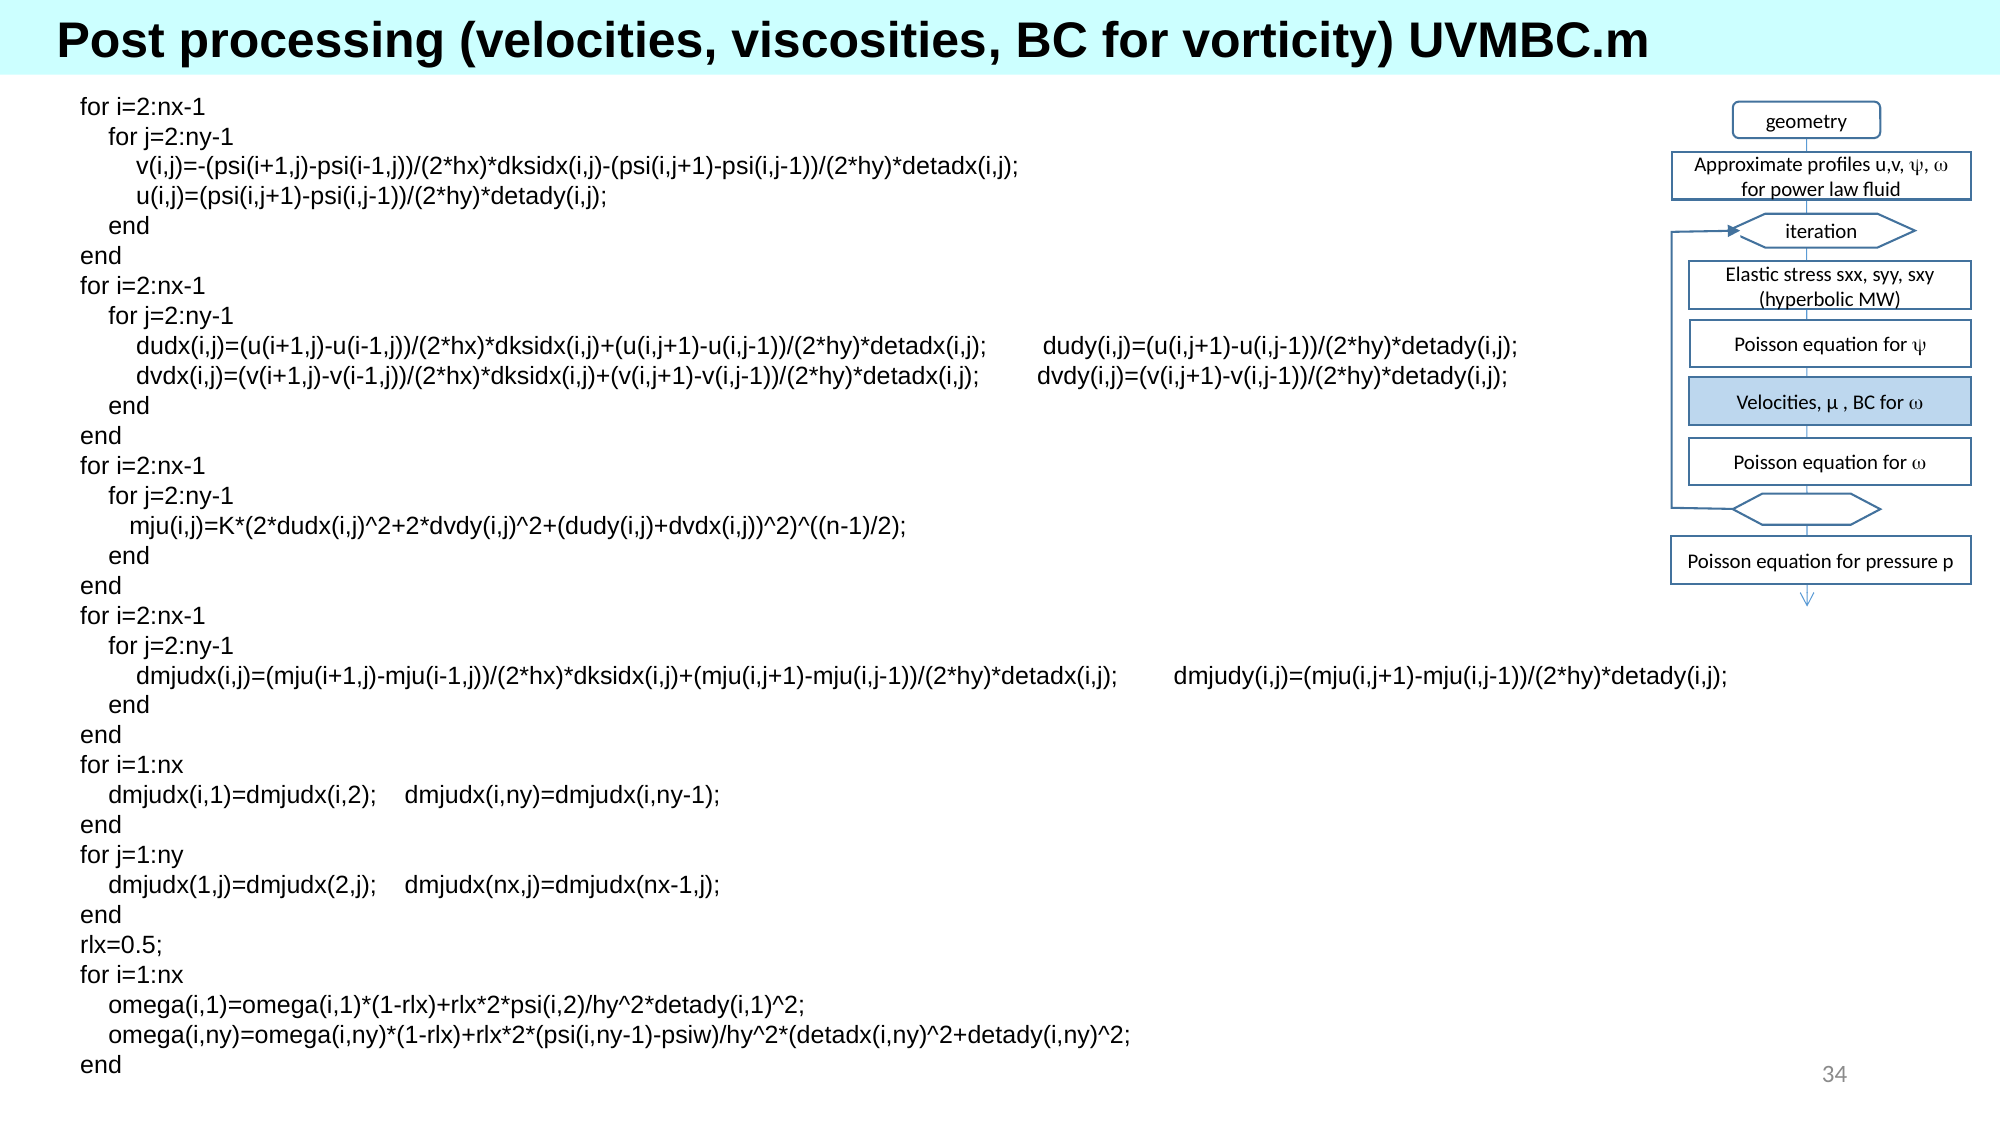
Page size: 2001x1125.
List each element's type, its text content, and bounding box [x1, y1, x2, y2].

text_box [1670, 101, 1972, 607]
text_box Post processing (velocities, viscosities, BC for vorticity) UVMBC.m [0, 0, 2000, 75]
text_box for i=2:nx-1 for j=2:ny-1 v(i,j)=-(psi(i+1,j)-psi(i-1,j))/(2*hx)*dksidx(i,j)-(psi(i,j+1)-psi(i,j-1))/(2*hy)*detadx(i,j); u(i,j)=(psi(i,j+1)-psi(i,j-1))/(2*hy)*detady(i,j); end end for i=2:nx-1 for j=2:ny-1 dudx(i,j)=(u(i+1,j)-u(i-1,j))/(2*hx)*dksidx(i,j)+(u(i,j+1)-u(i,j-1))/(2*hy)*detadx(i,j); dudy(i,j)=(u(i,j+1)-u(i,j-1))/(2*hy)*detady(i,j); dvdx(i,j)=(v(i+1,j)-v(i-1,j))/(2*hx)*dksidx(i,j)+(v(i,j+1)-v(i,j-1))/(2*hy)*detadx(i,j); dvdy(i,j)=(v(i,j+1)-v(i,j-1))/(2*hy)*detady(i,j); end end for i=2:nx-1 for j=2:ny-1 mju(i,j)=K*(2*dudx(i,j)^2+2*dvdy(i,j)^2+(dudy(i,j)+dvdx(i,j))^2)^((n-1)/2); end end for i=2:nx-1 for j=2:ny-1 dmjudx(i,j)=(mju(i+1,j)-mju(i-1,j))/(2*hx)*dksidx(i,j)+(mju(i,j+1)-mju(i,j-1))/(2*hy)*detadx(i,j); dmjudy(i,j)=(mju(i,j+1)-mju(i,j-1))/(2*hy)*detady(i,j); end end for i=1:nx dmjudx(i,1)=dmjudx(i,2); dmjudx(i,ny)=dmjudx(i,ny-1); end for j=1:ny dmjudx(1,j)=dmjudx(2,j); dmjudx(nx,j)=dmjudx(nx-1,j); end rlx=0.5; for i=1:nx omega(i,1)=omega(i,1)*(1-rlx)+rlx*2*psi(i,2)/hy^2*detady(i,1)^2; omega(i,ny)=omega(i,ny)*(1-rlx)+rlx*2*(psi(i,ny-1)-psiw)/hy^2*(detadx(i,ny)^2+detady(i,ny)^2; end [65, 82, 1795, 1086]
slide_number 34 [1412, 1042, 1863, 1103]
